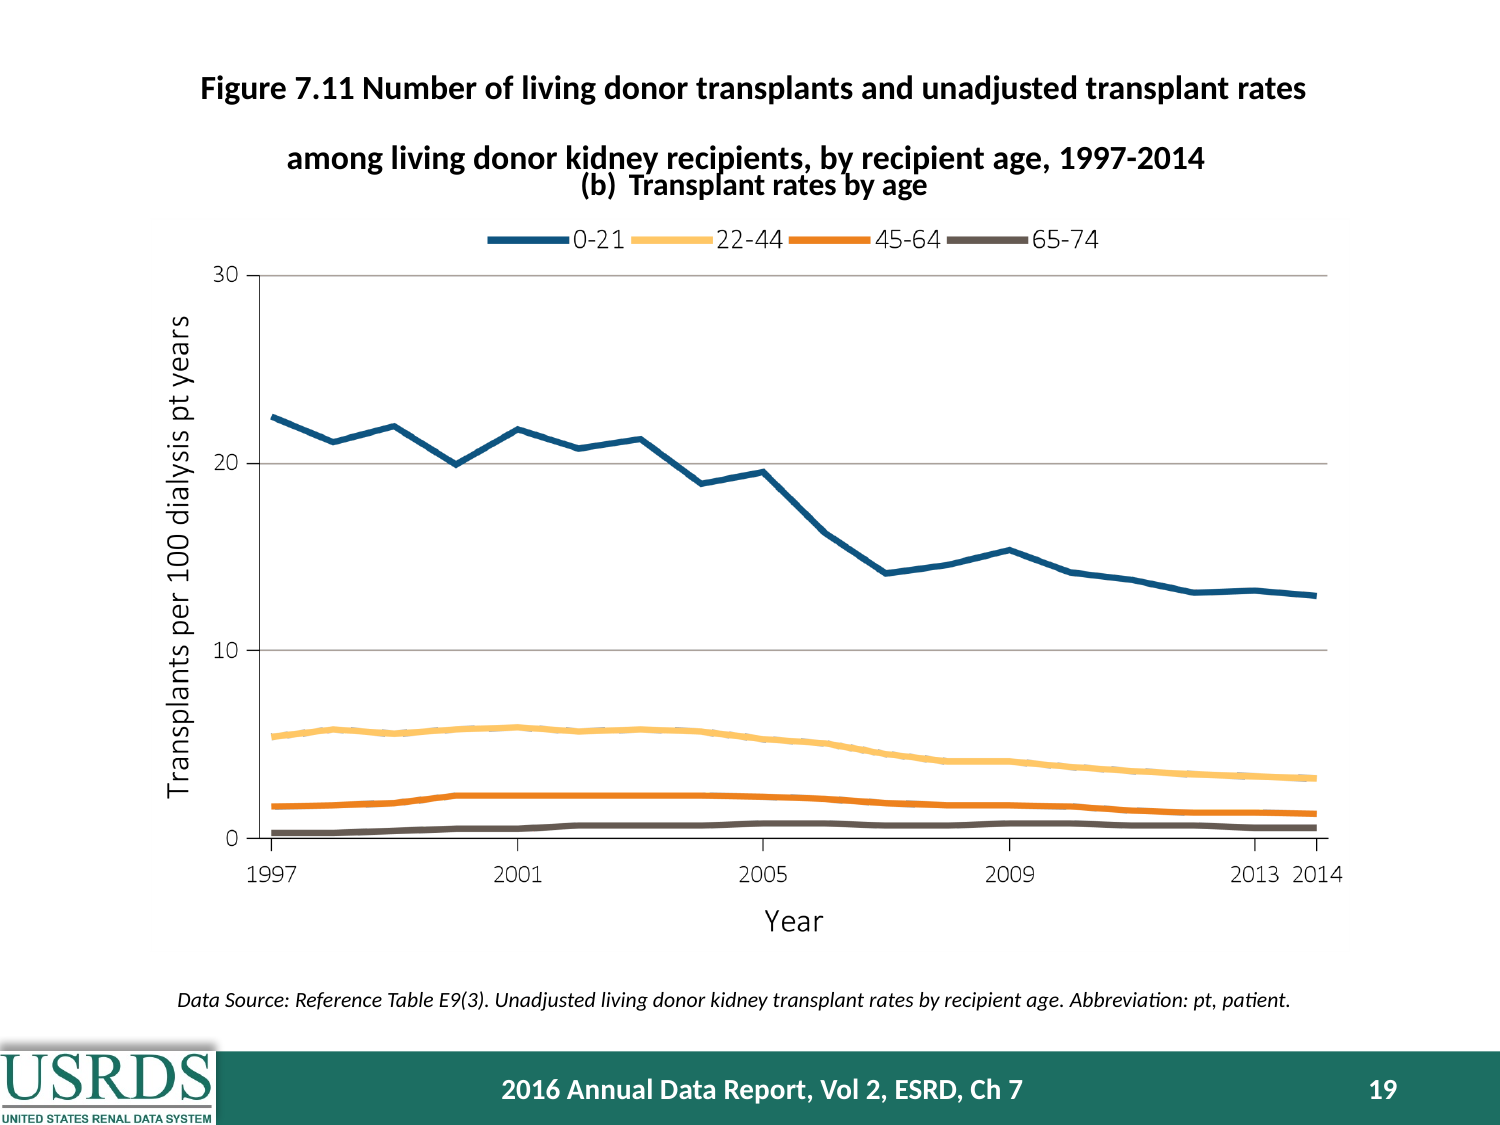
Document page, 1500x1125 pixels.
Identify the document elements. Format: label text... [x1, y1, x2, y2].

text_box Data Source: Reference Table E9(3). Unadjusted living donor kidney transplant rates by recipient age. Abbreviation: pt, patient. [162, 974, 1325, 1034]
picture [0, 1051, 216, 1125]
slide_number 19 [1262, 1062, 1413, 1108]
text_box Figure 7.11 Number of living donor transplants and unadjusted transplant rates among living donor kidney recipients, by recipient age, 1997-2014 [0, 51, 1500, 207]
picture [149, 217, 1351, 952]
footer 2016 Annual Data Report, Vol 2, ESRD, Ch 7 [474, 1062, 1050, 1113]
text_box (b) Transplant rates by age [565, 149, 943, 216]
